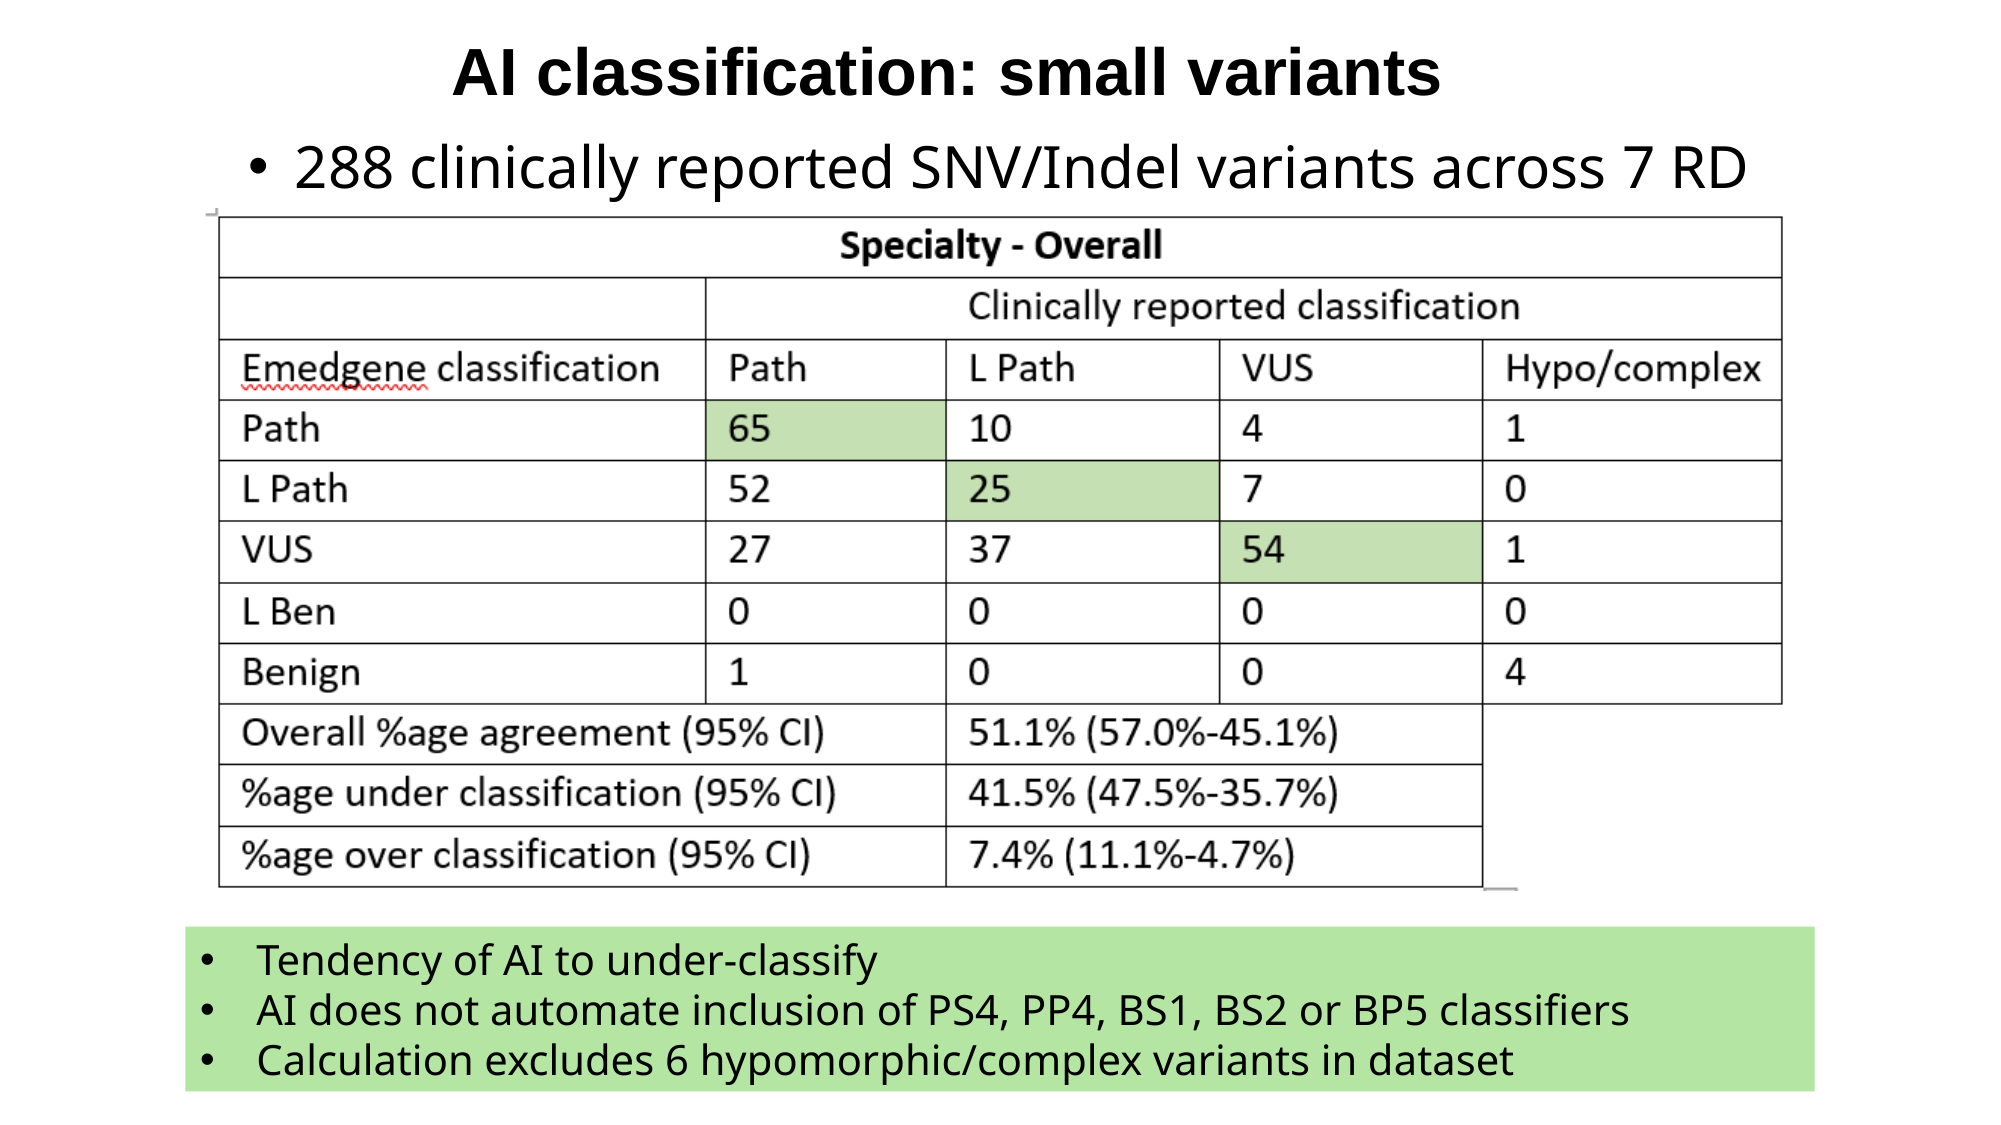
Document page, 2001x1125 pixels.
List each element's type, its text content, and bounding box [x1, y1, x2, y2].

text_box 288 clinically reported SNV/Indel variants across 7 RD specialties [233, 122, 1838, 278]
text_box AI classification: small variants [214, 20, 1681, 116]
picture [205, 207, 1795, 892]
text_box Tendency of AI to under-classify AI does not automate inclusion of PS4, PP4, BS1, BS2 or BP5 classifiers Calculation excludes 6 hypomorphic/complex variants in dataset [185, 926, 1815, 1092]
